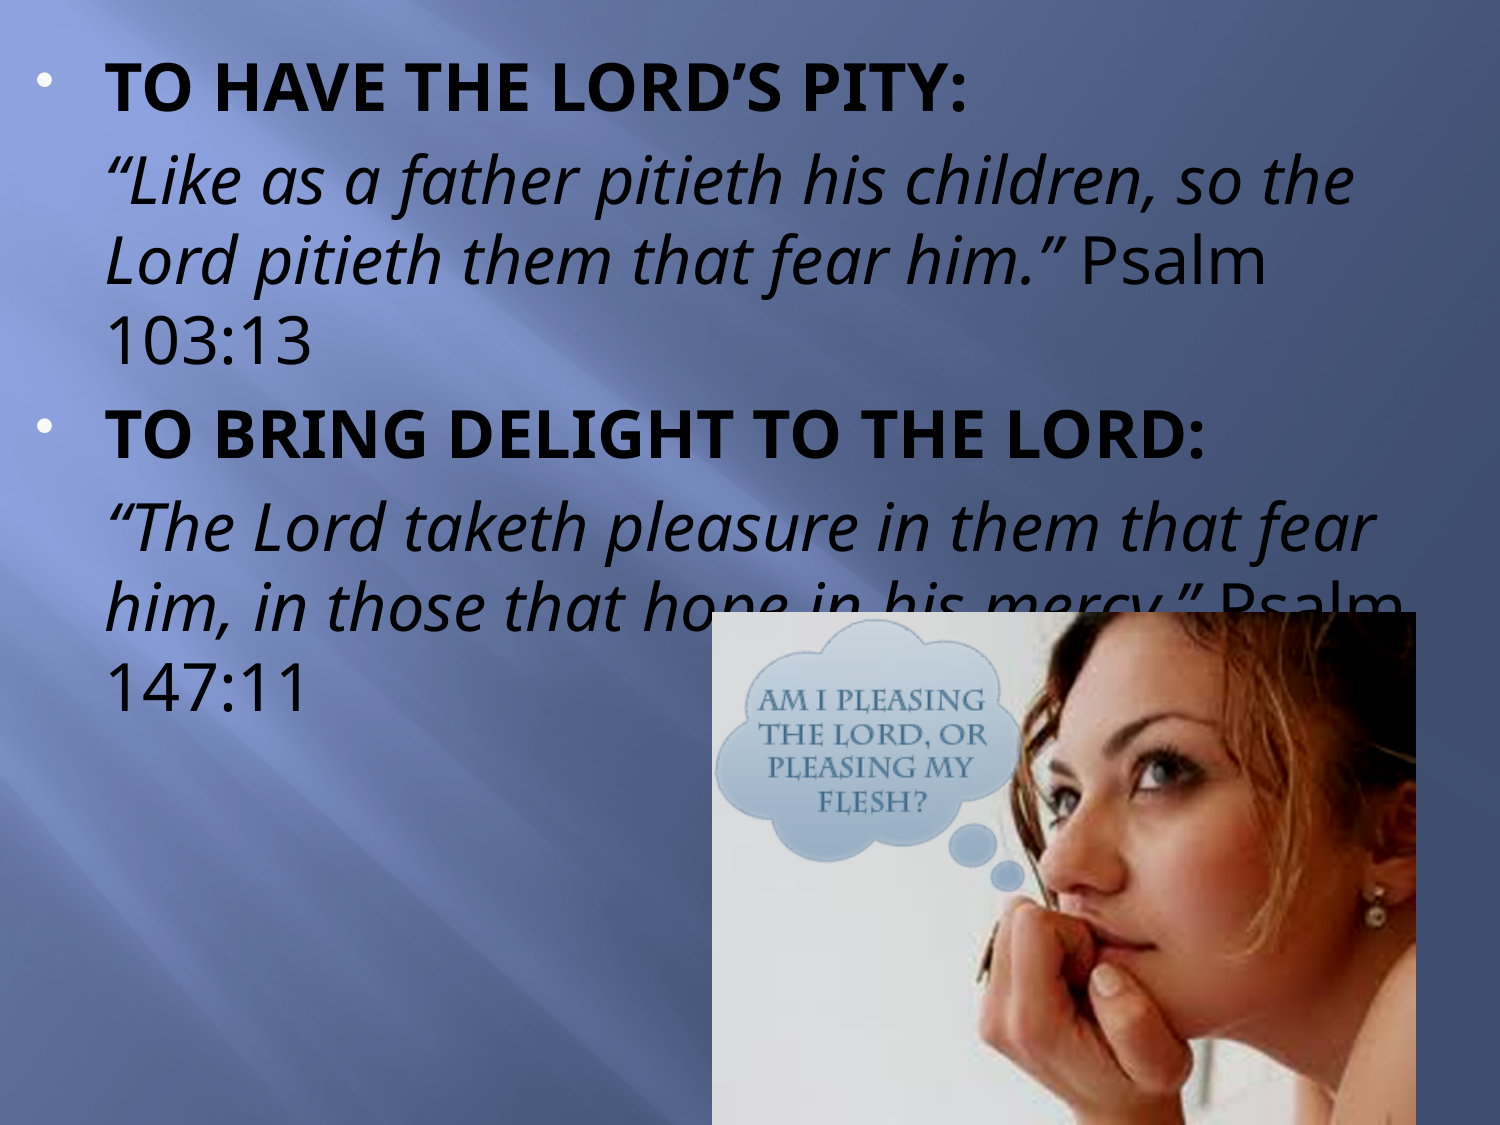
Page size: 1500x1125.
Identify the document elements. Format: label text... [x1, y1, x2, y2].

picture [712, 612, 1416, 1125]
list To have the Lord’s pity: “Like as a father pitieth his children, so the Lord pitieth them that fear him.” Psalm 103:13 To bring delight to the Lord: “The Lord taketh pleasure in them that fear him, in those that hope in his mercy.” Psalm 147:11 [0, 37, 1488, 1125]
